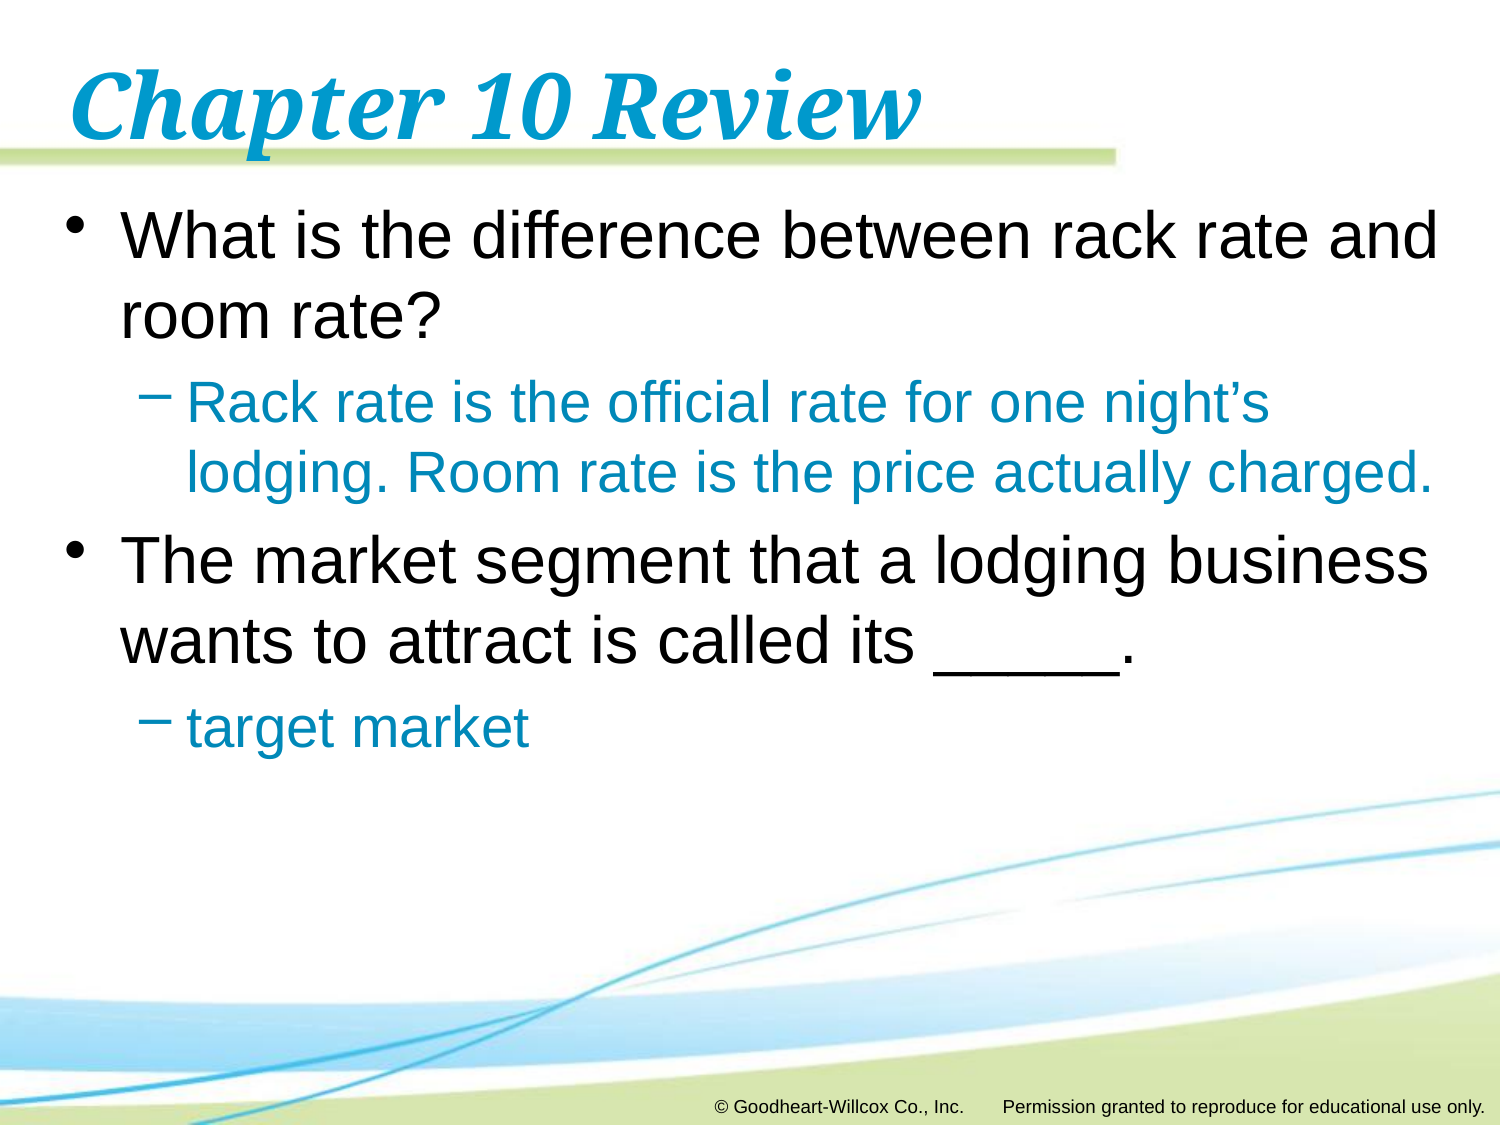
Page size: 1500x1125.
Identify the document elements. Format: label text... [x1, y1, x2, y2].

list What is the difference between rack rate and room rate? Rack rate is the official rate for one night’s lodging. Room rate is the price actually charged. The market segment that a lodging business wants to attract is called its _____. target market [49, 184, 1463, 1081]
title Chapter 10 Review [52, 40, 1328, 155]
picture [0, 0, 1500, 1125]
